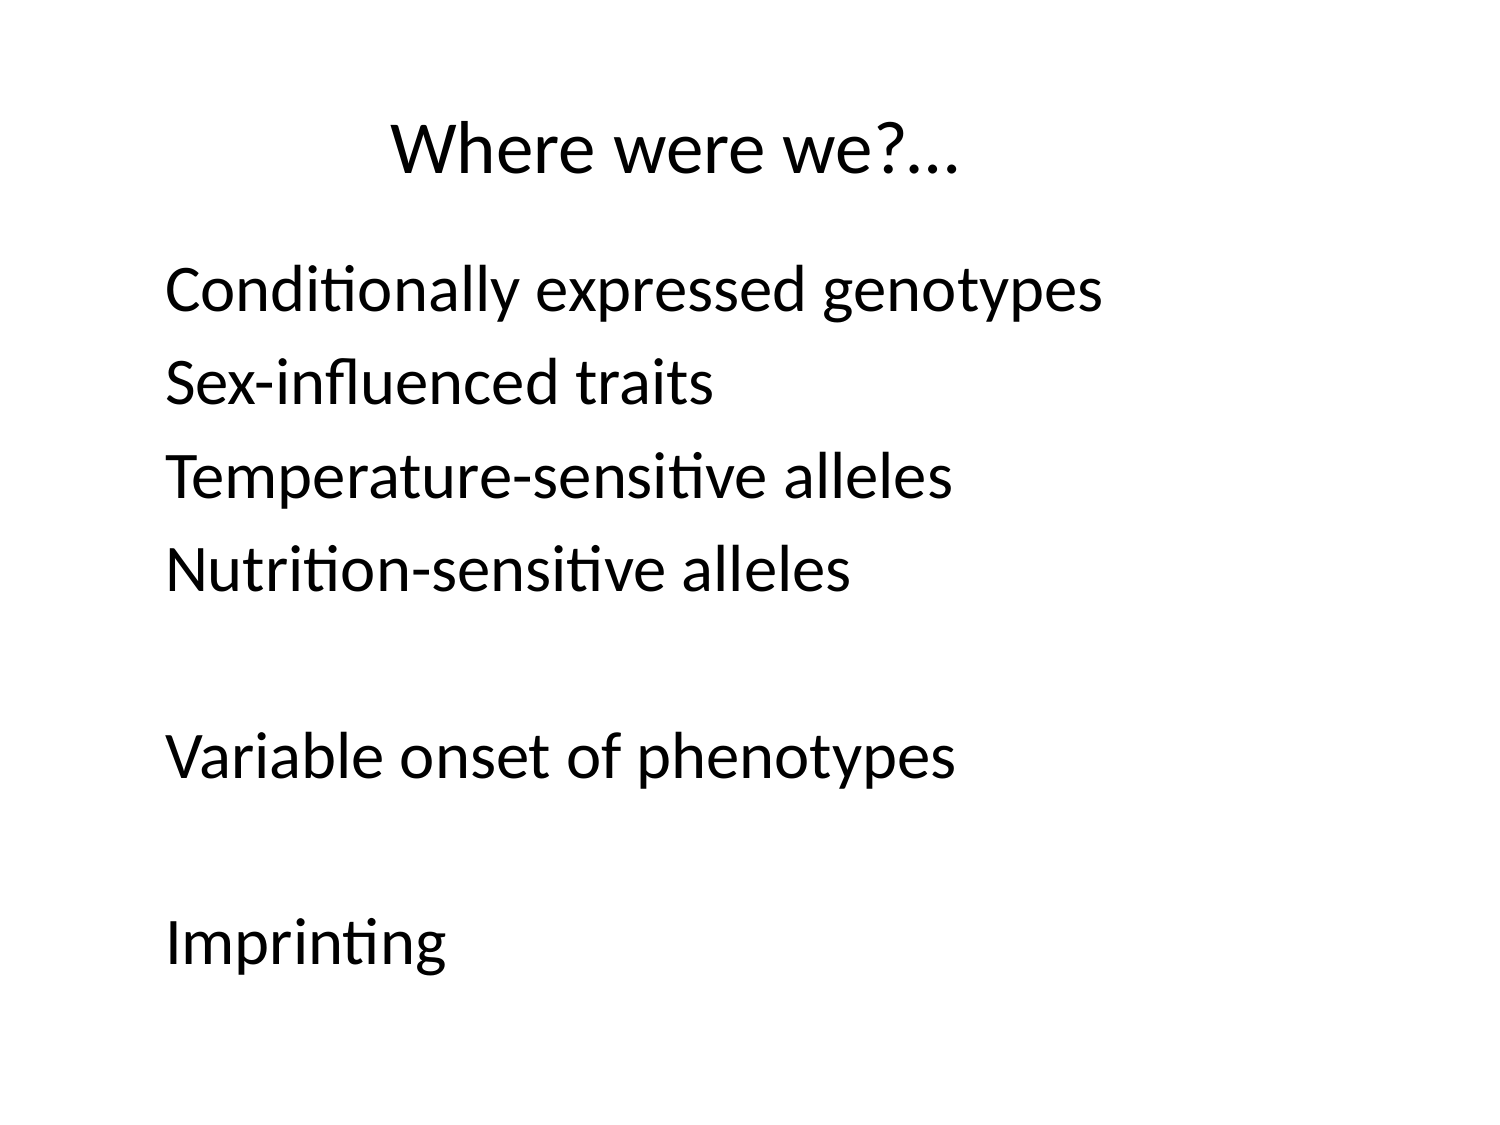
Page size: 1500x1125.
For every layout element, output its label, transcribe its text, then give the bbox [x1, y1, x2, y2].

title Where were we?… [0, 50, 1350, 238]
list Conditionally expressed genotypes Sex-influenced traits Temperature-sensitive alleles Nutrition-sensitive alleles Variable onset of phenotypes Imprinting [75, 237, 1425, 1100]
